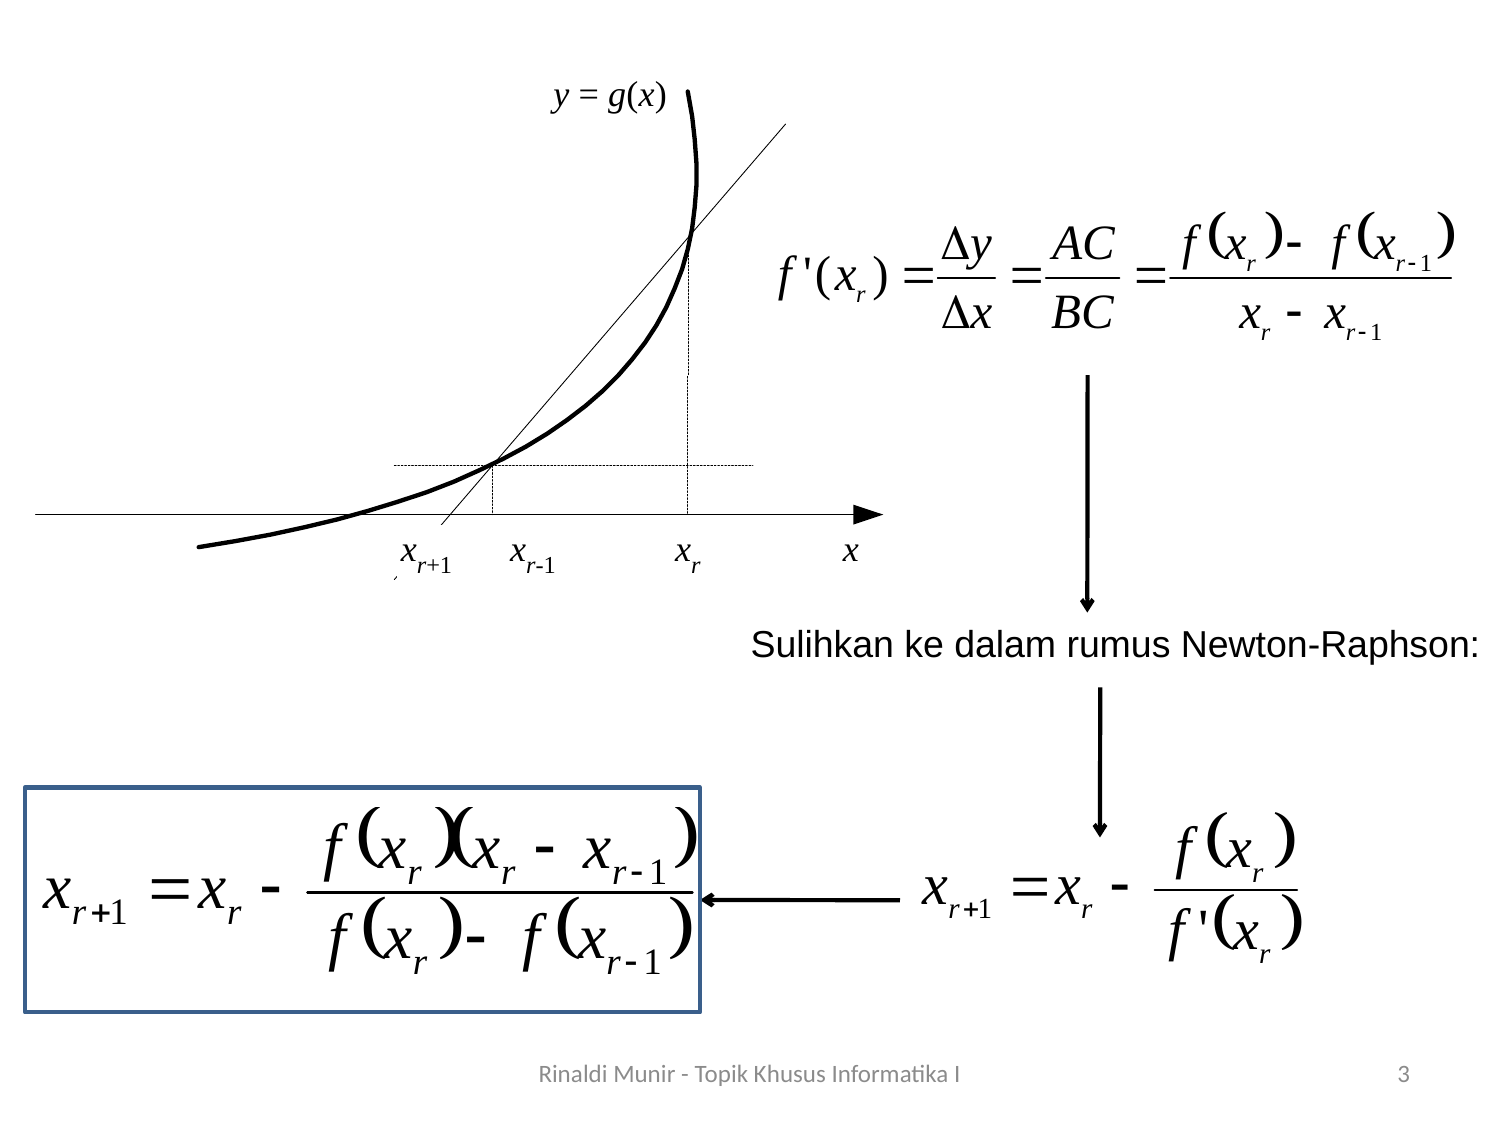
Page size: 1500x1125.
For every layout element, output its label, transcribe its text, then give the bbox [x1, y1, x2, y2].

footer Rinaldi Munir - Topik Khusus Informatika I [512, 1042, 988, 1103]
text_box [30, 806, 708, 989]
text_box [23, 785, 702, 1014]
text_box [912, 812, 1308, 976]
slide_number 3 [1074, 1042, 1425, 1103]
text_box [0, 62, 920, 588]
text_box Sulihkan ke dalam rumus Newton-Raphson: [735, 612, 1496, 673]
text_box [762, 212, 1459, 351]
